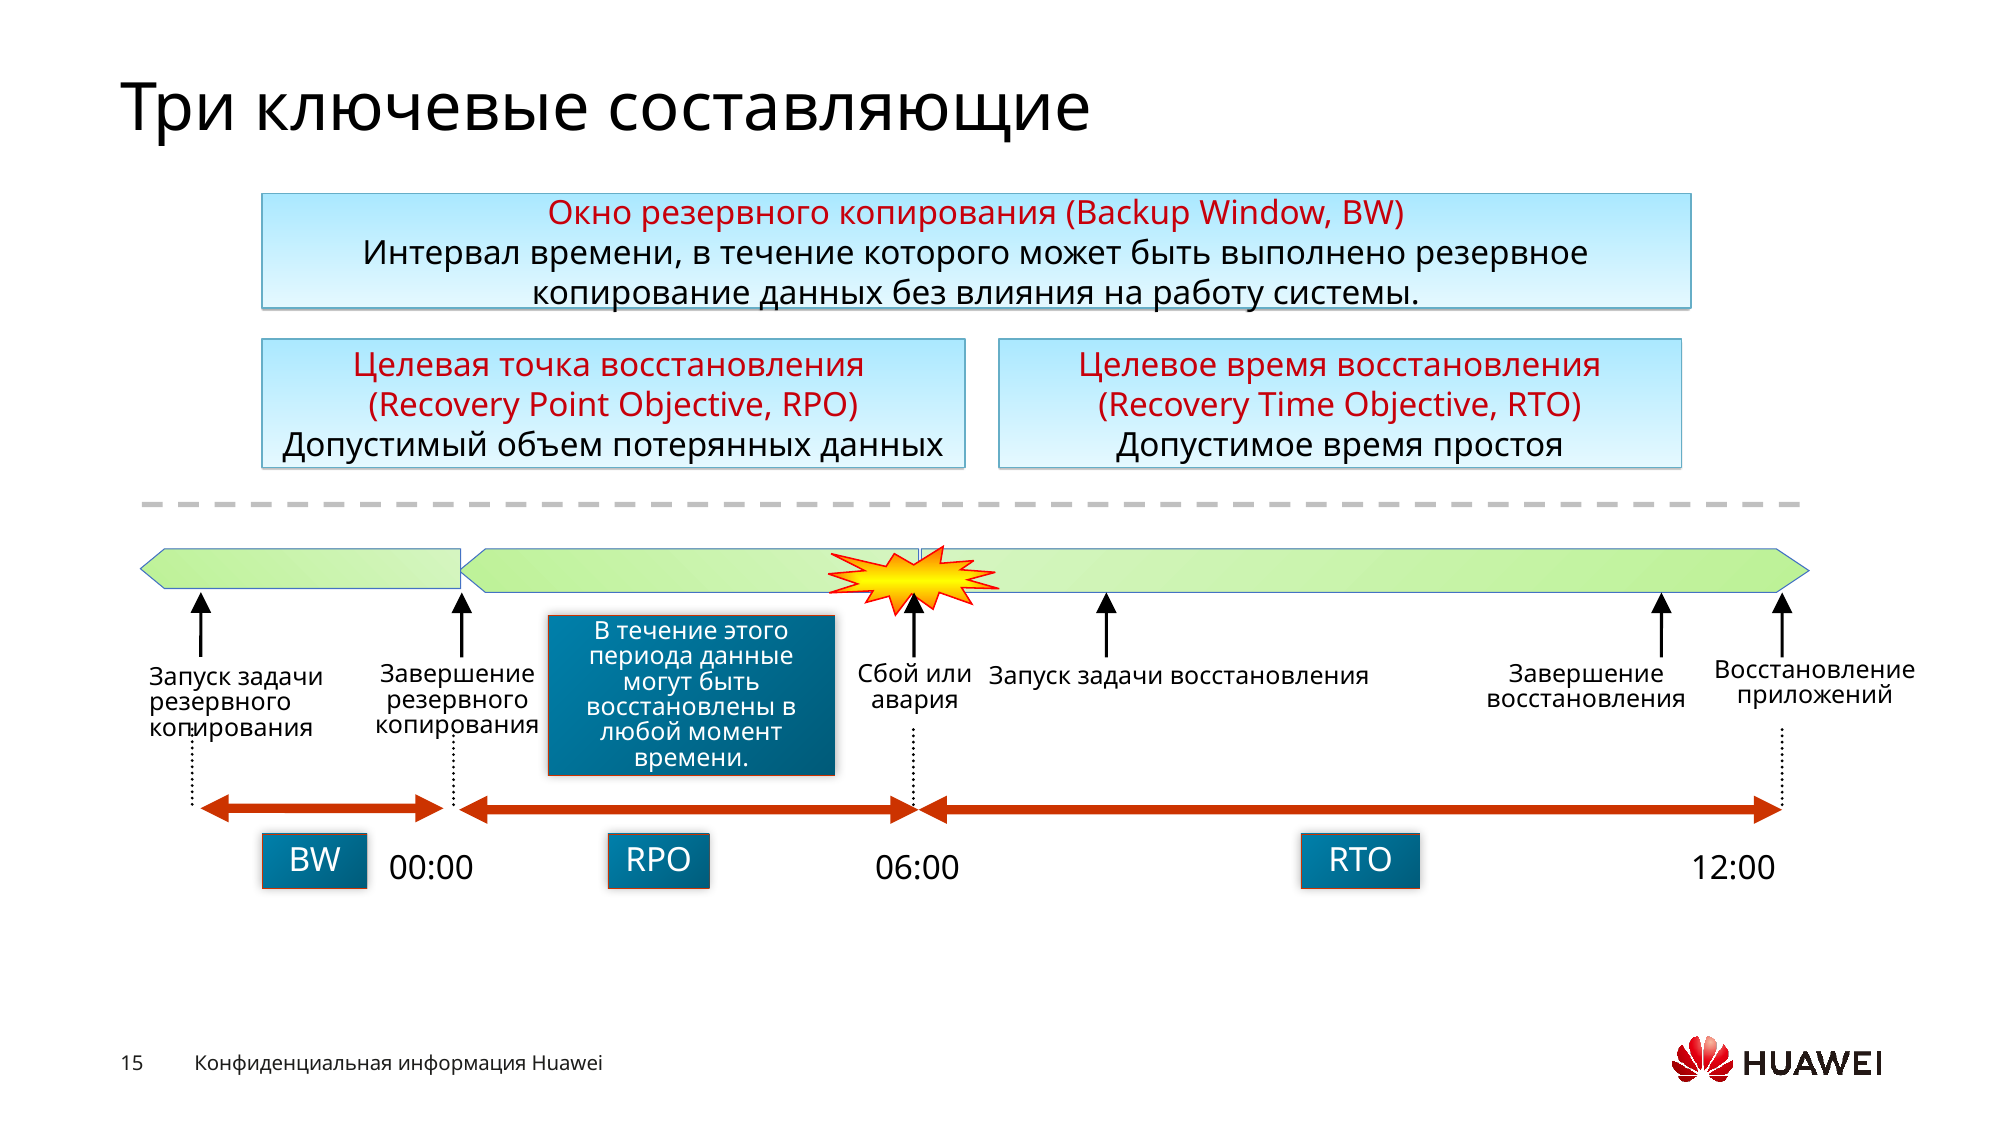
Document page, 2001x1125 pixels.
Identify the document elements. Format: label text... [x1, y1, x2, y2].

picture [1672, 1036, 1881, 1082]
title Три ключевые составляющие [120, 73, 1880, 155]
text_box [140, 193, 1924, 896]
